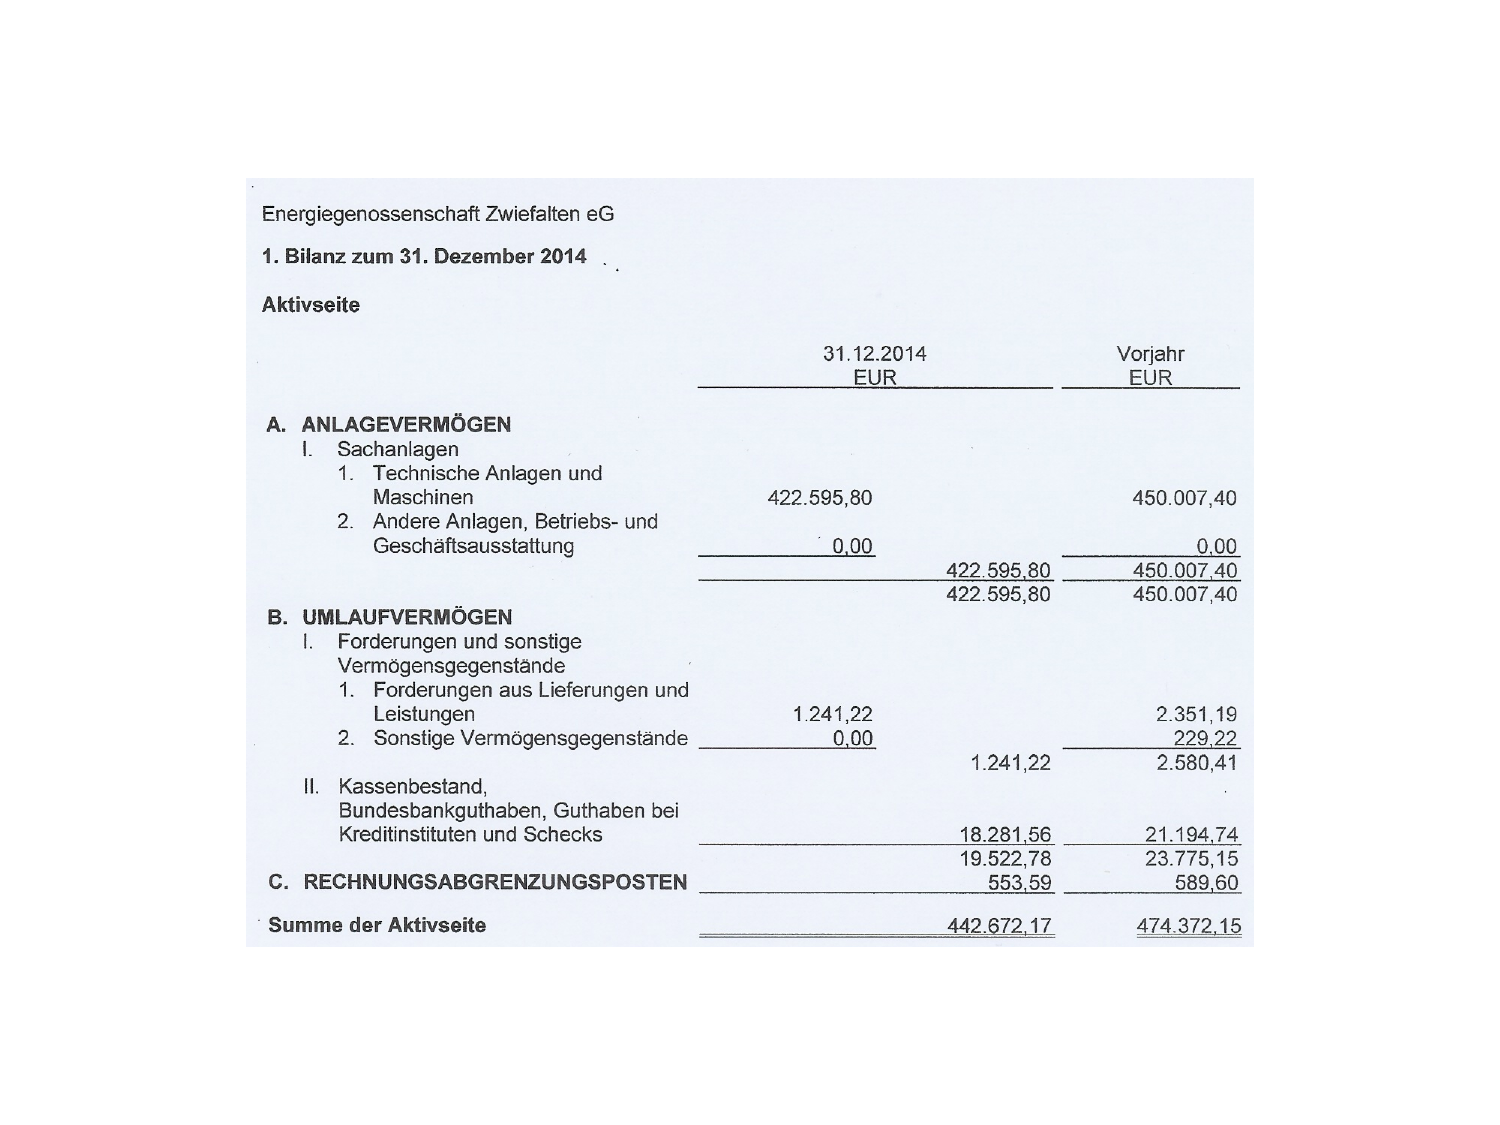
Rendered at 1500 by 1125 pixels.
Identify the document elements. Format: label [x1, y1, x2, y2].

picture [245, 178, 1255, 947]
